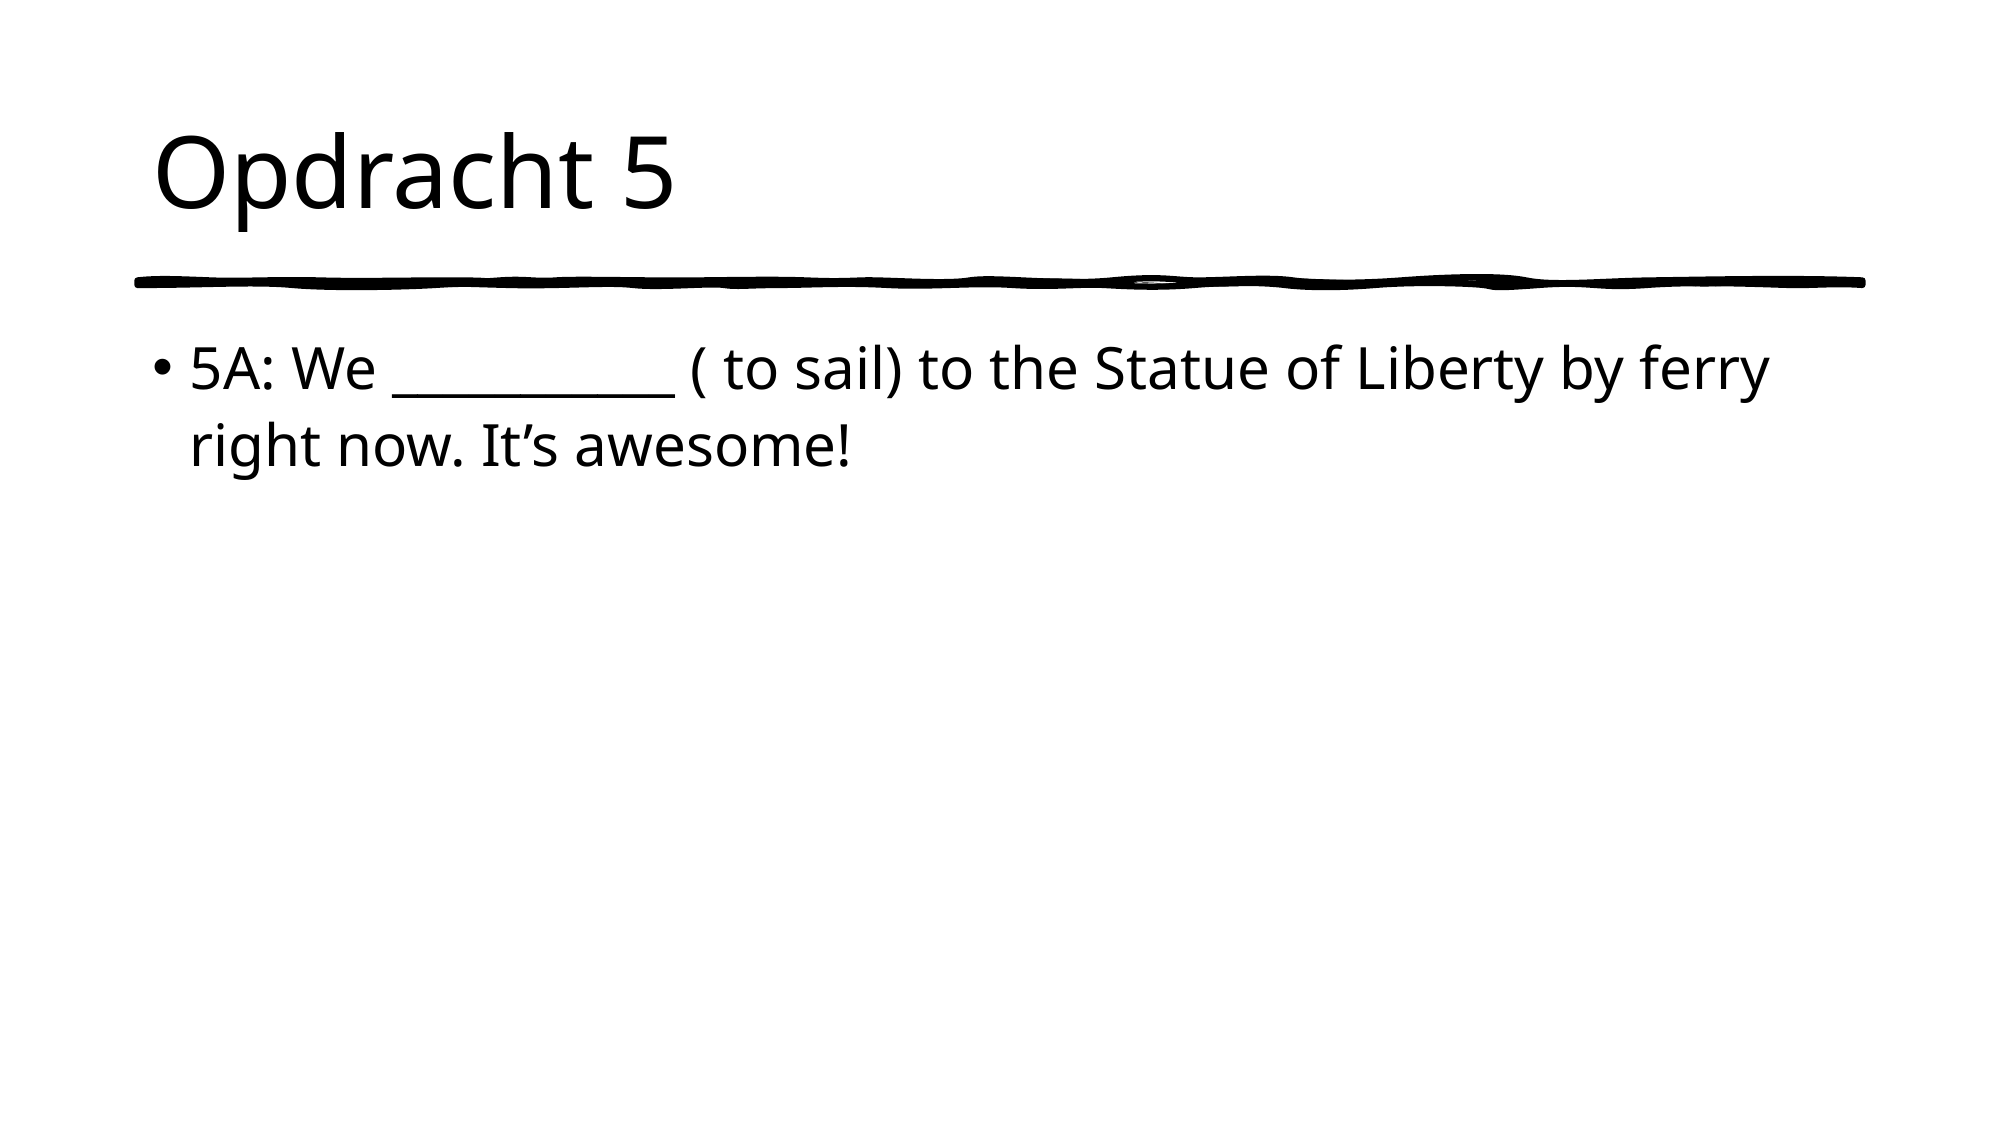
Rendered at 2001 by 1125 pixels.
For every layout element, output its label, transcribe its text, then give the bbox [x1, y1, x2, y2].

title Opdracht 5 [137, 59, 1863, 278]
list 5A: We ___________ ( to sail) to the Statue of Liberty by ferry right now. It’s awesome! [137, 316, 1863, 1014]
